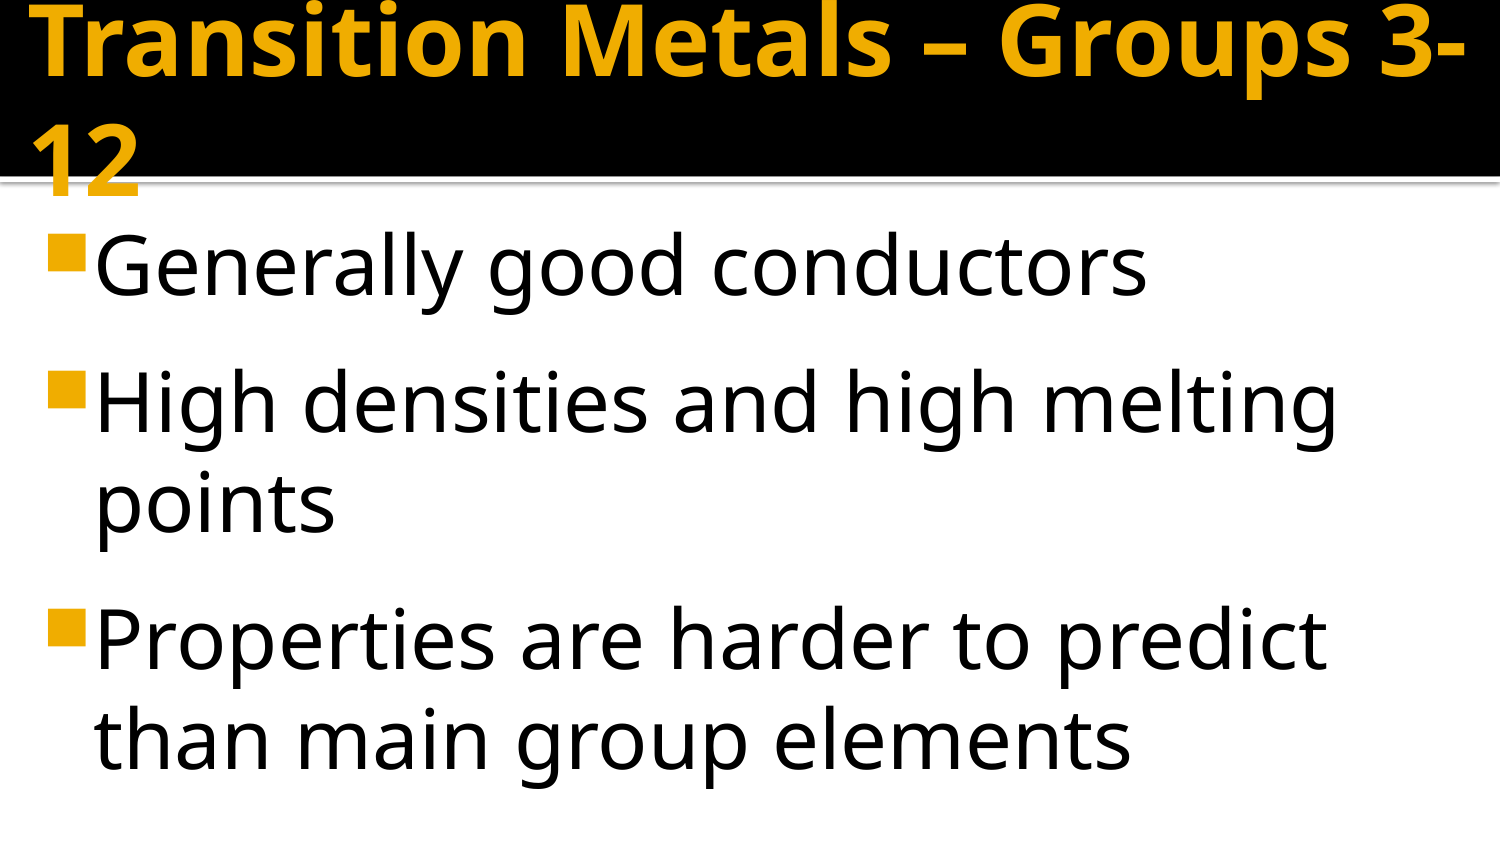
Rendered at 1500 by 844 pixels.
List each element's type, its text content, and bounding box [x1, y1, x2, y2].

list Generally good conductors High densities and high melting points Properties are harder to predict than main group elements [12, 196, 1488, 822]
title Transition Metals – Groups 3-12 [12, 19, 1488, 174]
